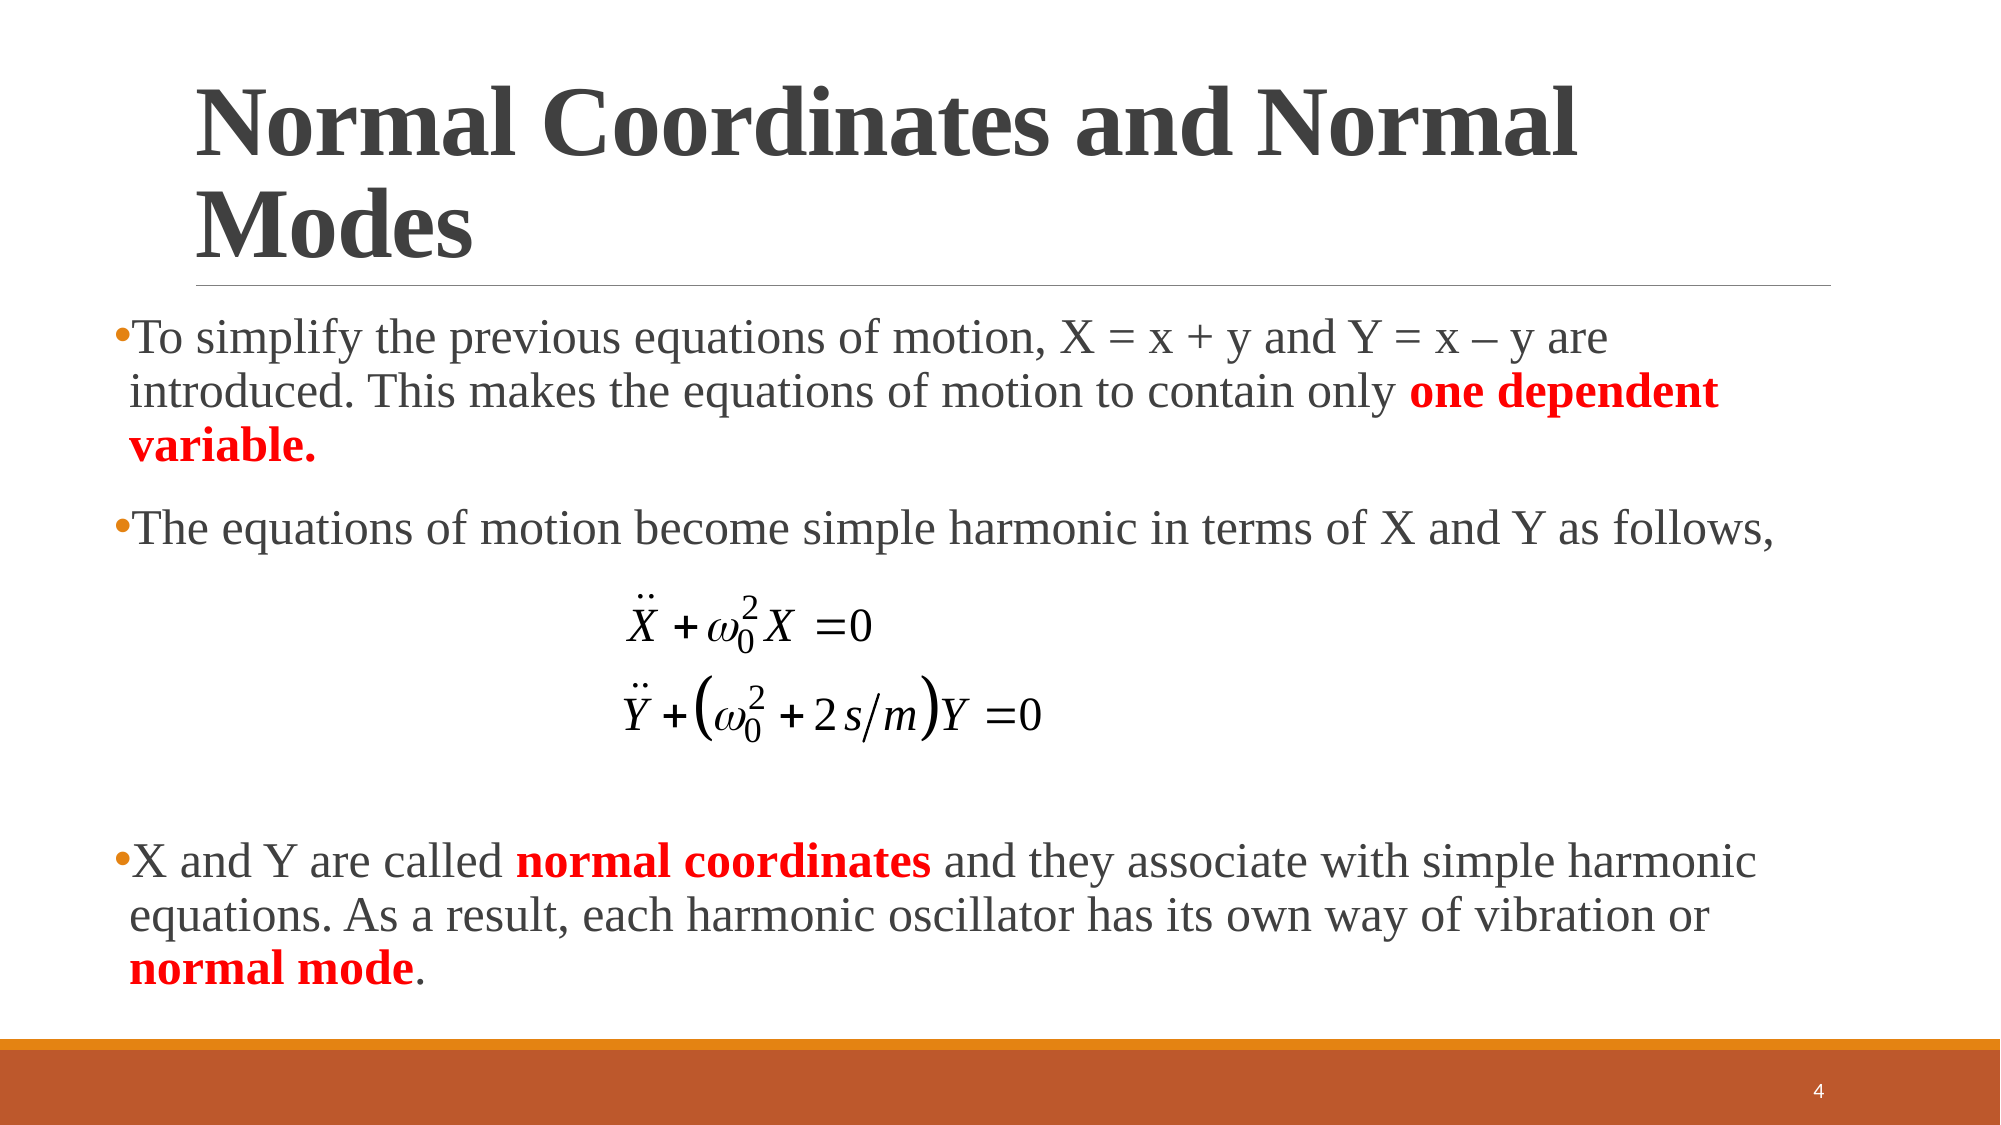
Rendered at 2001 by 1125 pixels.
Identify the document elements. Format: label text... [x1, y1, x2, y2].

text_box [616, 579, 1051, 772]
slide_number 4 [1624, 1059, 1840, 1120]
title Normal Coordinates and Normal Modes [180, 47, 1830, 285]
list To simplify the previous equations of motion, X = x + y and Y = x – y are introduced. This makes the equations of motion to contain only one dependent variable. The equations of motion become simple harmonic in terms of X and Y as follows, X and Y are called normal coordinates and they associate with simple harmonic equations. As a result, each harmonic oscillator has its own way of vibration or normal mode. [114, 302, 1830, 1006]
